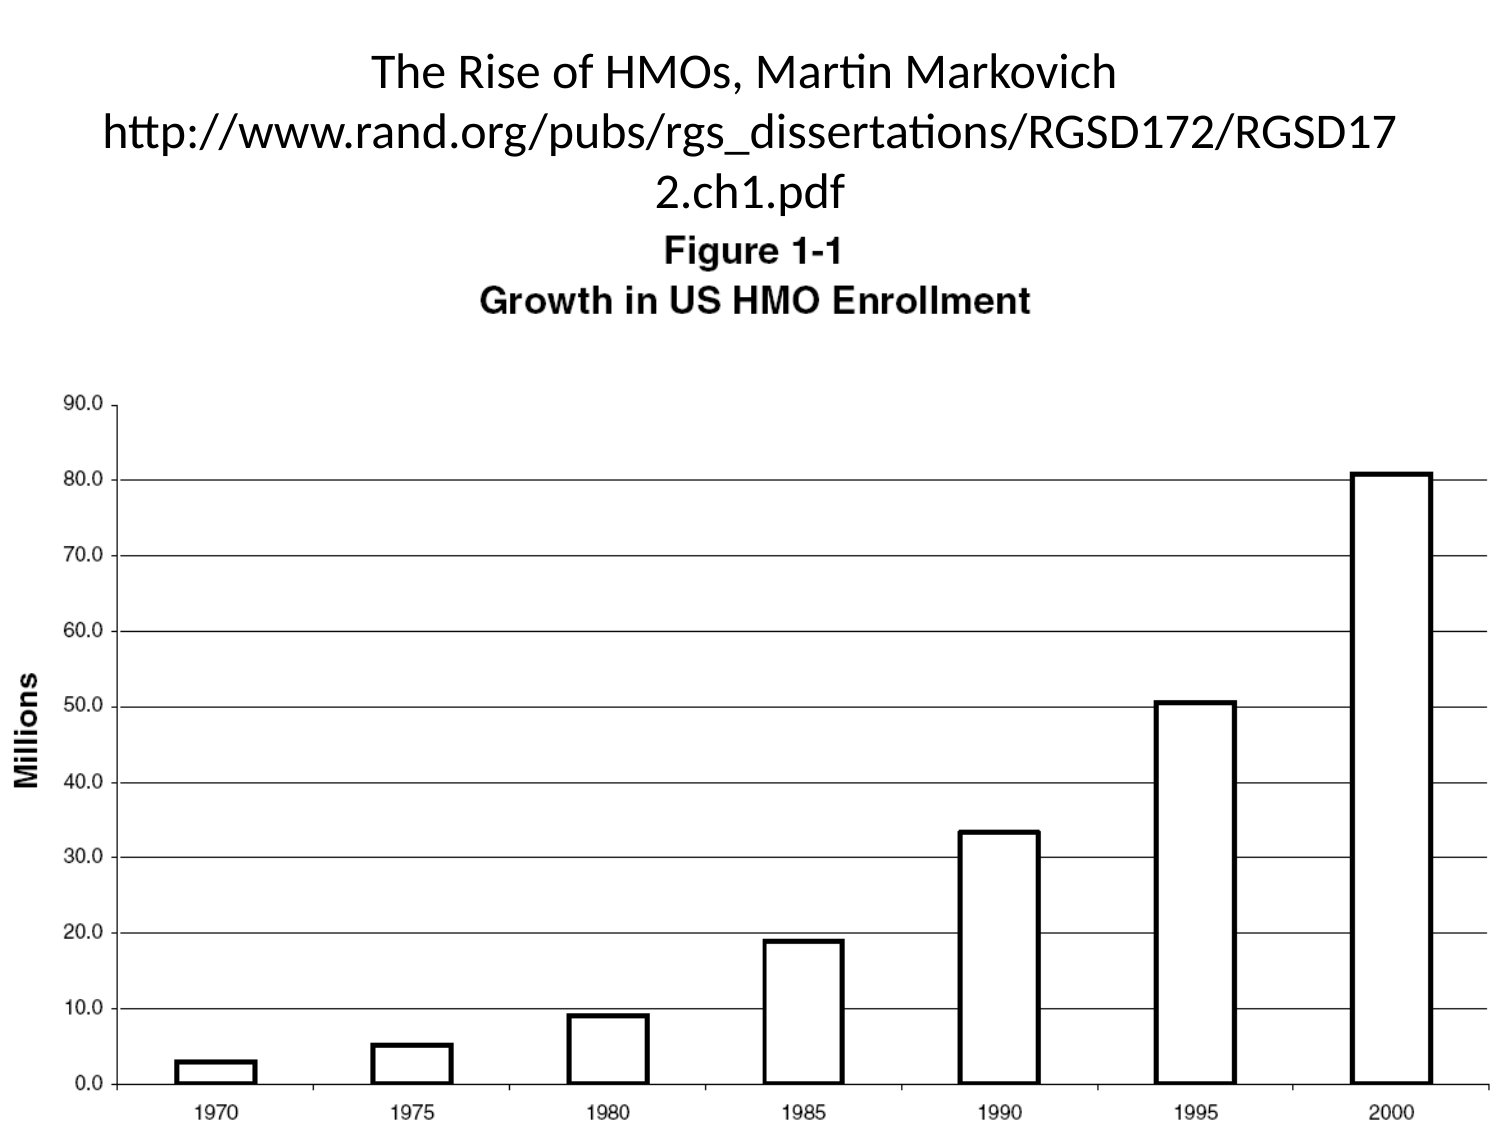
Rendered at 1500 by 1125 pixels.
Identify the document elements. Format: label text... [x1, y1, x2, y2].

picture [0, 228, 1500, 1125]
title The Rise of HMOs, Martin Markovich http://www.rand.org/pubs/rgs_dissertations/RGSD172/RGSD172.ch1.pdf [75, 45, 1425, 213]
